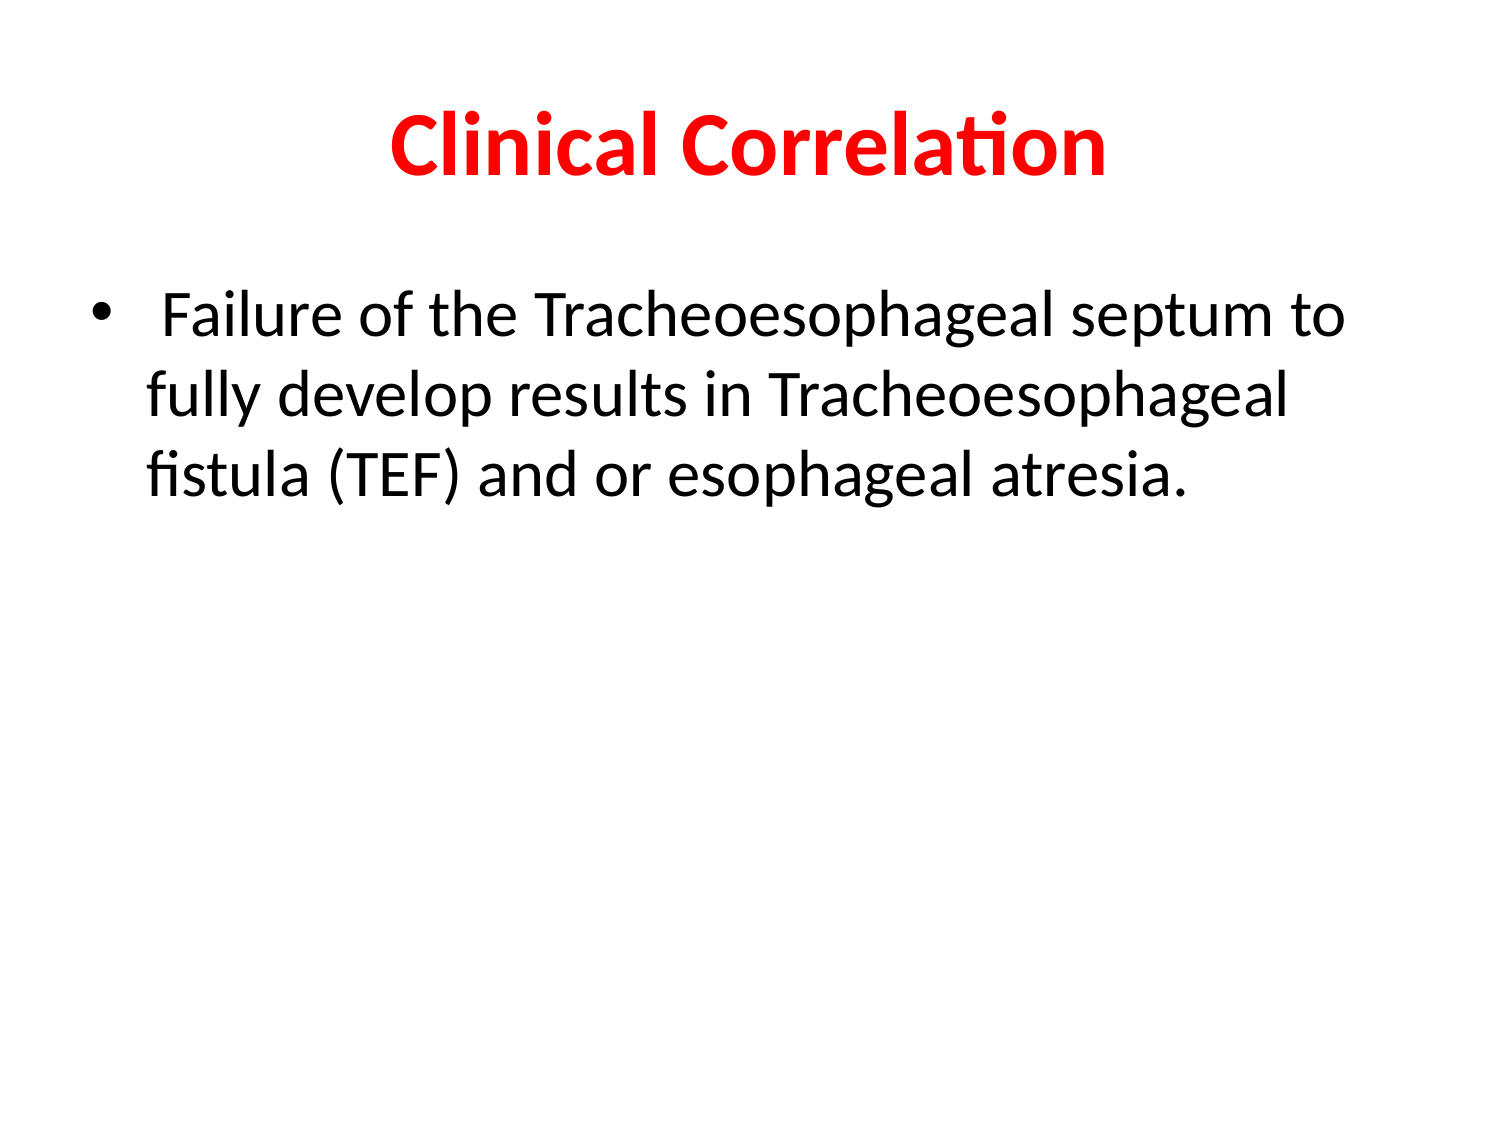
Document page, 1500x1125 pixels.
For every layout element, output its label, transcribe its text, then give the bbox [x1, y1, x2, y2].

title Clinical Correlation [75, 45, 1425, 233]
list Failure of the Tracheoesophageal septum to fully develop results in Tracheoesophageal fistula (TEF) and or esophageal atresia. [75, 262, 1425, 1005]
